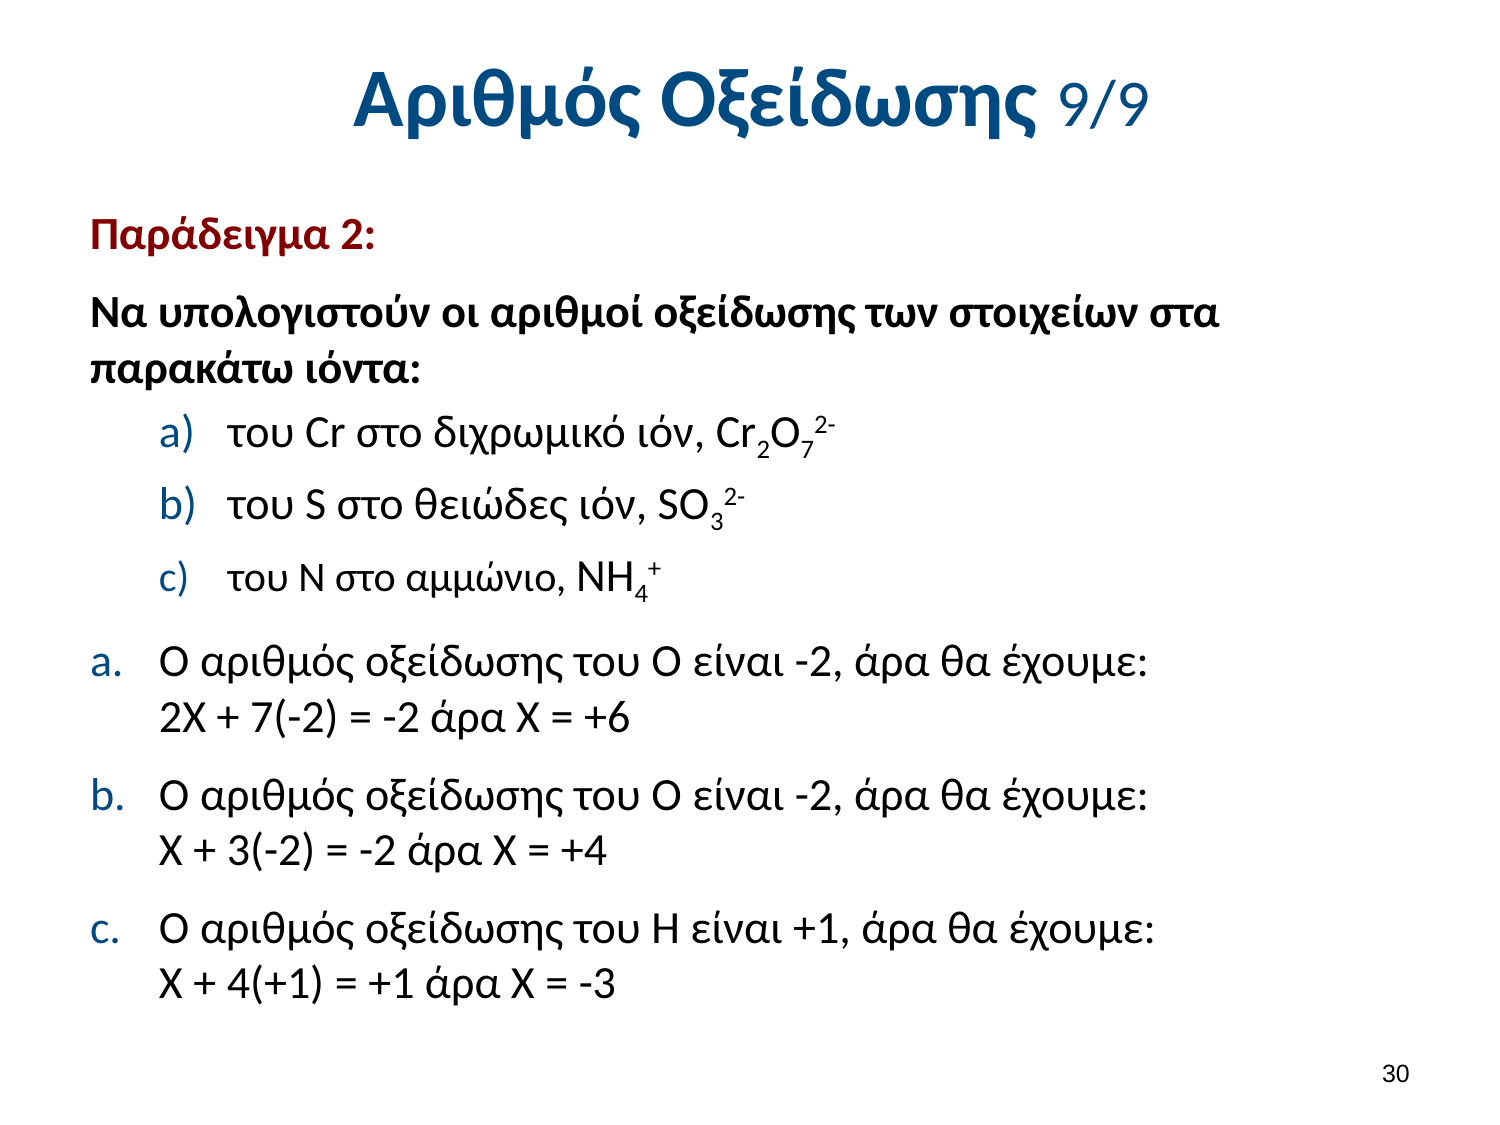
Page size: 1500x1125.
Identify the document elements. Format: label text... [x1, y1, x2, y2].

slide_number 29 [1074, 1042, 1425, 1103]
title Αριθμός Οξείδωσης 9/9 [76, 19, 1427, 169]
list Παράδειγμα 2: Να υπολογιστούν οι αριθμοί οξείδωσης των στοιχείων στα παρακάτω ιόντα: του Cr στο διχρωμικό ιόν, Cr2O72- του S στο θειώδες ιόν, SO32- του Ν στο αμμώνιο, ΝΗ4+ Ο αριθμός οξείδωσης του Ο είναι -2, άρα θα έχουμε: 2Χ + 7(-2) = -2 άρα Χ = +6 Ο αριθμός οξείδωσης του Ο είναι -2, άρα θα έχουμε: X + 3(-2) = -2 άρα X = +4 Ο αριθμός οξείδωσης του Η είναι +1, άρα θα έχουμε: Χ + 4(+1) = +1 άρα Χ = -3 [75, 196, 1425, 1024]
